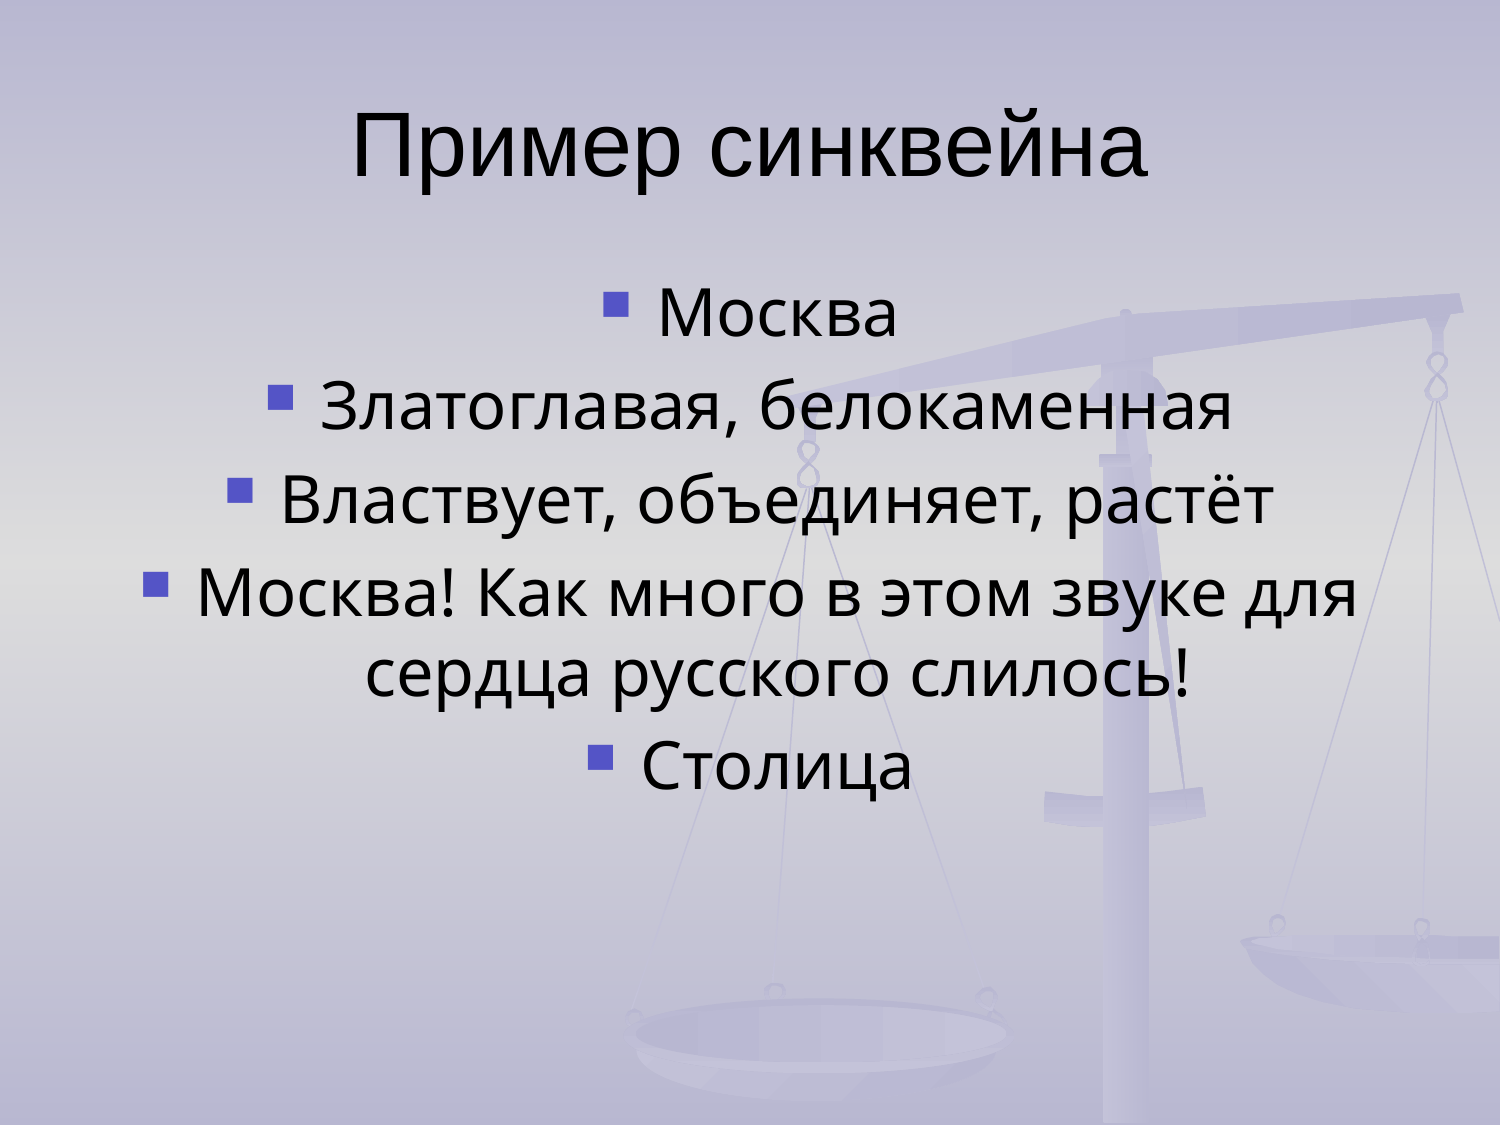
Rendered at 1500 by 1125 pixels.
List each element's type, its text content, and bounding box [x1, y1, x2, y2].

title Пример синквейна [74, 45, 1426, 234]
list Москва Златоглавая, белокаменная Властвует, объединяет, растёт Москва! Как много в этом звуке для сердца русского слилось! Столица [74, 262, 1426, 1006]
